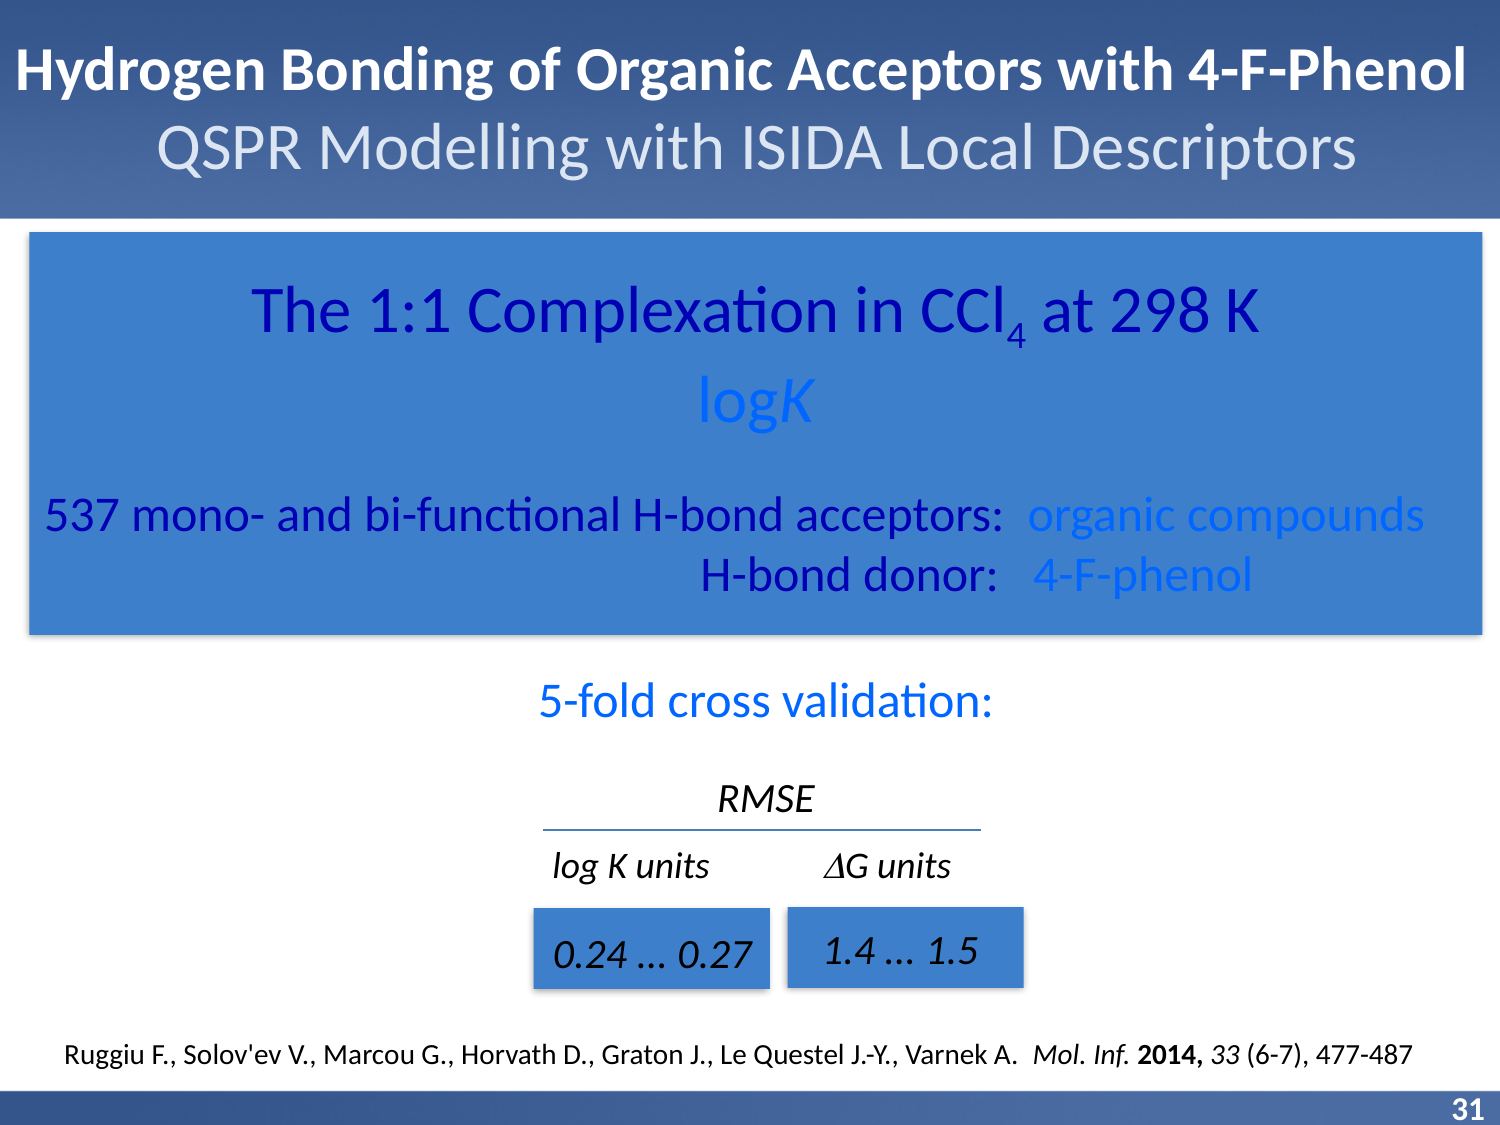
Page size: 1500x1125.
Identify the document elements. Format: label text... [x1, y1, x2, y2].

text_box 1.4 ... 1.5 [807, 911, 1006, 973]
text_box log K units [537, 830, 786, 892]
text_box Hydrogen Bonding of Organic Acceptors with 4-F-Phenol QSPR Modelling with ISIDA Local Descriptors [0, 0, 1500, 211]
text_box [787, 907, 1024, 988]
text_box [533, 908, 771, 989]
picture [0, 211, 1500, 1125]
slide_number 31 [1364, 1089, 1500, 1125]
text_box G units [806, 839, 976, 892]
text_box The 1:1 Complexation in CCl4 at 298 K logK 537 mono- and bi-functional H-bond acceptors: organic compounds H-bond donor: 4-F-phenol [29, 232, 1483, 635]
text_box RMSE [702, 759, 856, 821]
text_box 5-fold cross validation: [523, 659, 1024, 735]
text_box 0.24 ... 0.27 [537, 915, 786, 977]
text_box Ruggiu F., Solov'ev V., Marcou G., Horvath D., Graton J., Le Questel J.-Y., Varnek A. Mol. Inf. 2014, 33 (6-7), 477-487 [49, 1027, 1479, 1078]
